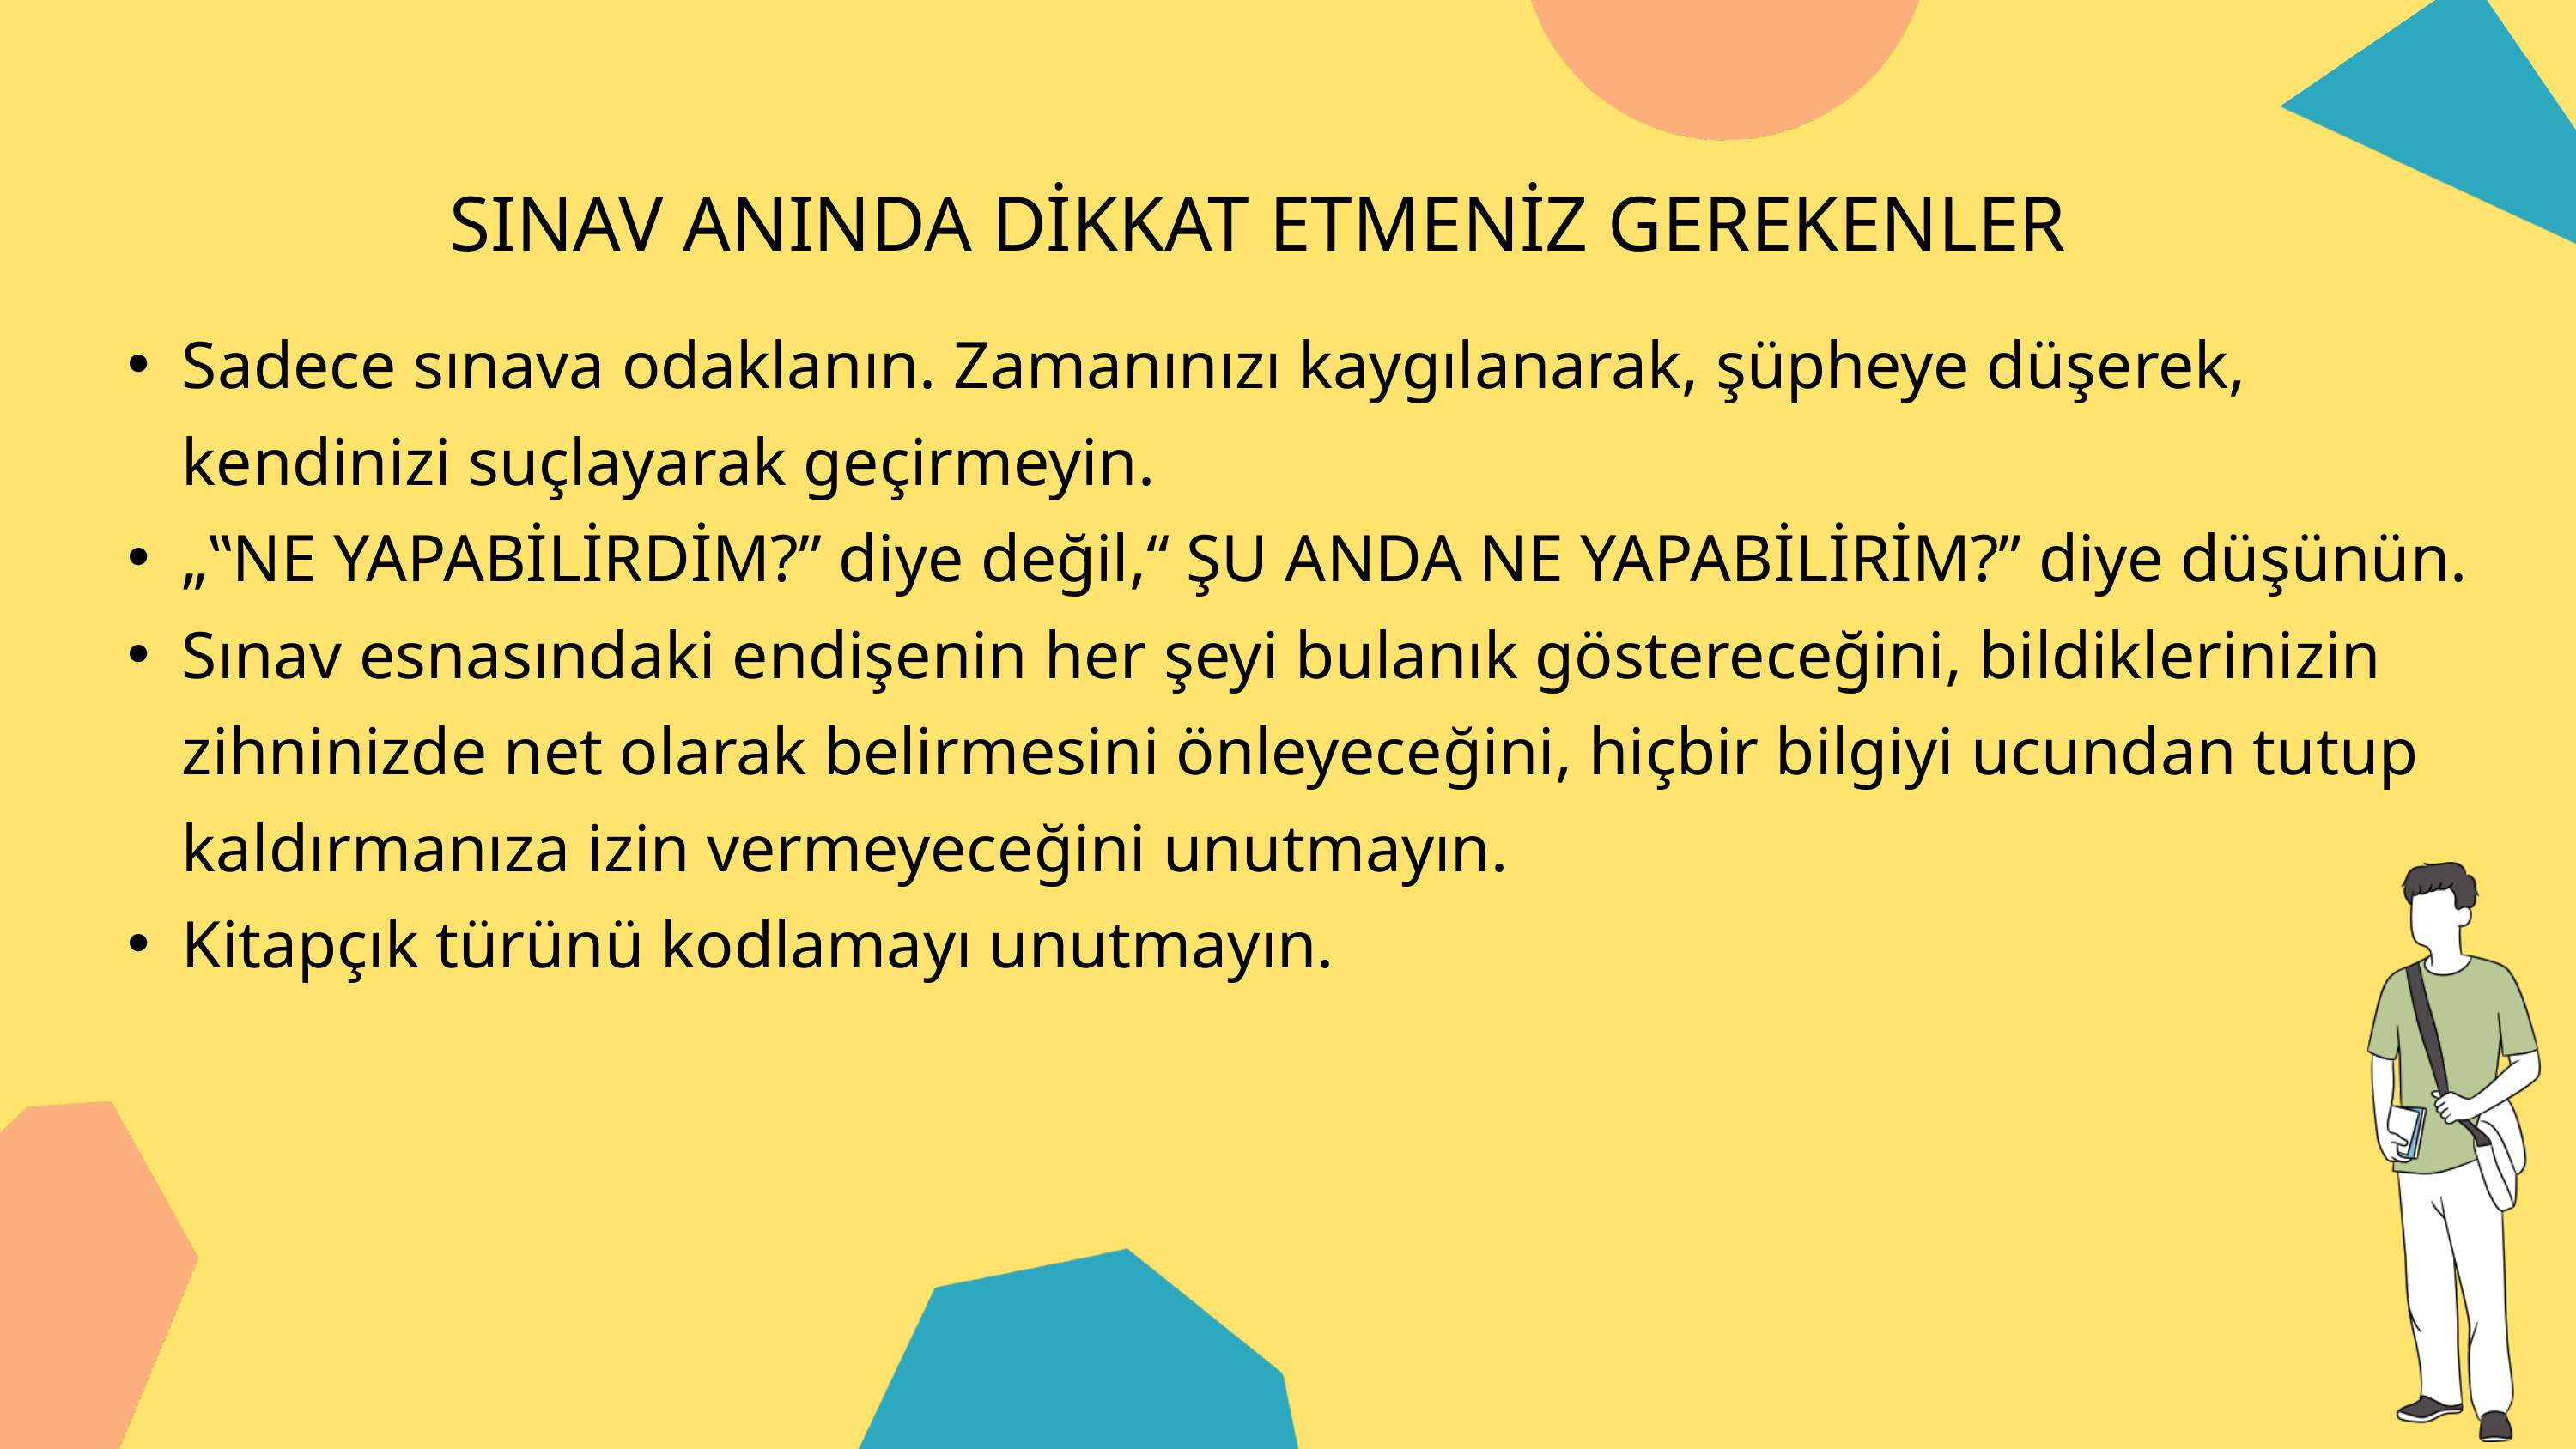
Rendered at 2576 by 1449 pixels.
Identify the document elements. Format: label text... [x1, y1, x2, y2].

picture [2366, 861, 2541, 1442]
picture [0, 1052, 267, 1449]
text_box Sadece sınava odaklanın. Zamanınızı kaygılanarak, şüpheye düşerek, kendinizi suçlayarak geçirmeyin. „‟NE YAPABİLİRDİM?” diye değil,“ ŞU ANDA NE YAPABİLİRİM?” diye düşünün. Sınav esnasındaki endişenin her şeyi bulanık göstereceğini, bildiklerinizin zihninizde net olarak belirmesini önleyeceğini, hiçbir bilgiyi ucundan tutup kaldırmanıza izin vermeyeceğini unutmayın. Kitapçık türünü kodlamayı unutmayın. [72, 305, 2504, 982]
text_box SINAV ANINDA DİKKAT ETMENİZ GEREKENLER [403, 176, 2114, 267]
picture [750, 1153, 1339, 1449]
picture [1526, 0, 1940, 152]
picture [2281, 0, 2576, 423]
